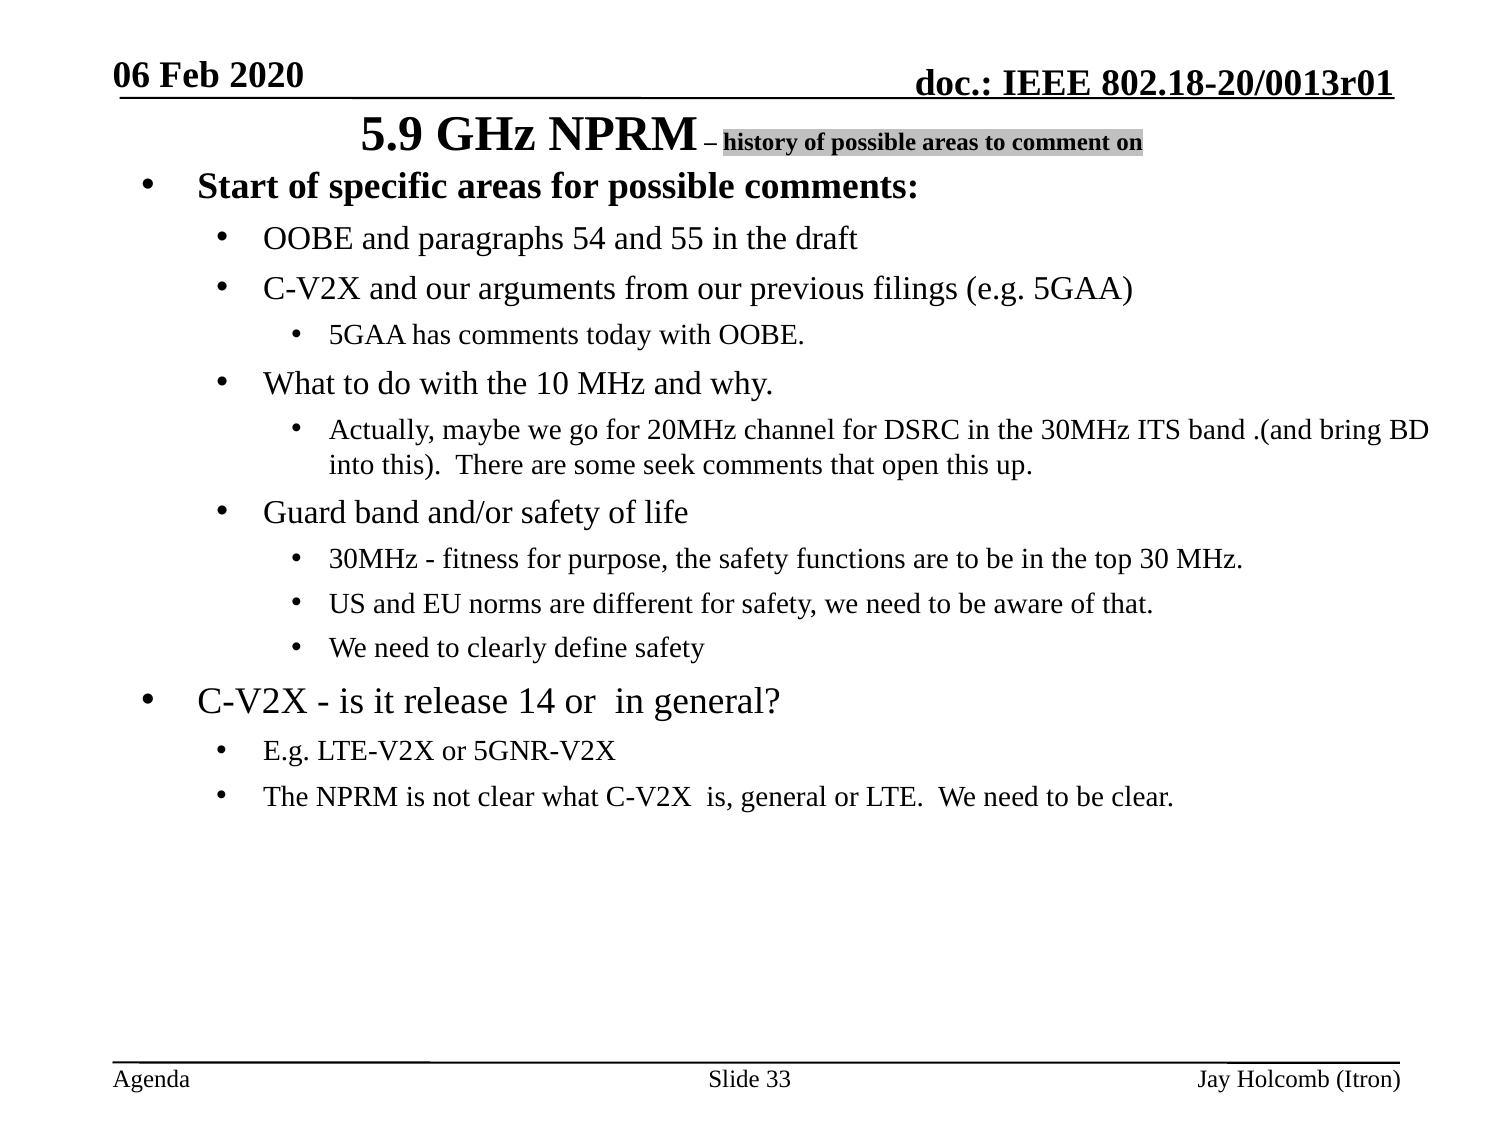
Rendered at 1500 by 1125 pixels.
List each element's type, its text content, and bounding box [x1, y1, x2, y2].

list Start of specific areas for possible comments: OOBE and paragraphs 54 and 55 in the draft C-V2X and our arguments from our previous filings (e.g. 5GAA) 5GAA has comments today with OOBE. What to do with the 10 MHz and why. Actually, maybe we go for 20MHz channel for DSRC in the 30MHz ITS band .(and bring BD into this). There are some seek comments that open this up. Guard band and/or safety of life 30MHz - fitness for purpose, the safety functions are to be in the top 30 MHz. US and EU norms are different for safety, we need to be aware of that. We need to clearly define safety C-V2X - is it release 14 or in general? E.g. LTE-V2X or 5GNR-V2X The NPRM is not clear what C-V2X is, general or LTE. We need to be clear. [116, 152, 1490, 1085]
title 5.9 GHz NPRM – history of possible areas to comment on [114, 103, 1390, 159]
slide_number Slide 33 [699, 1061, 800, 1123]
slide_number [112, 49, 488, 95]
footer Jay Holcomb (Itron) [878, 1061, 1402, 1093]
